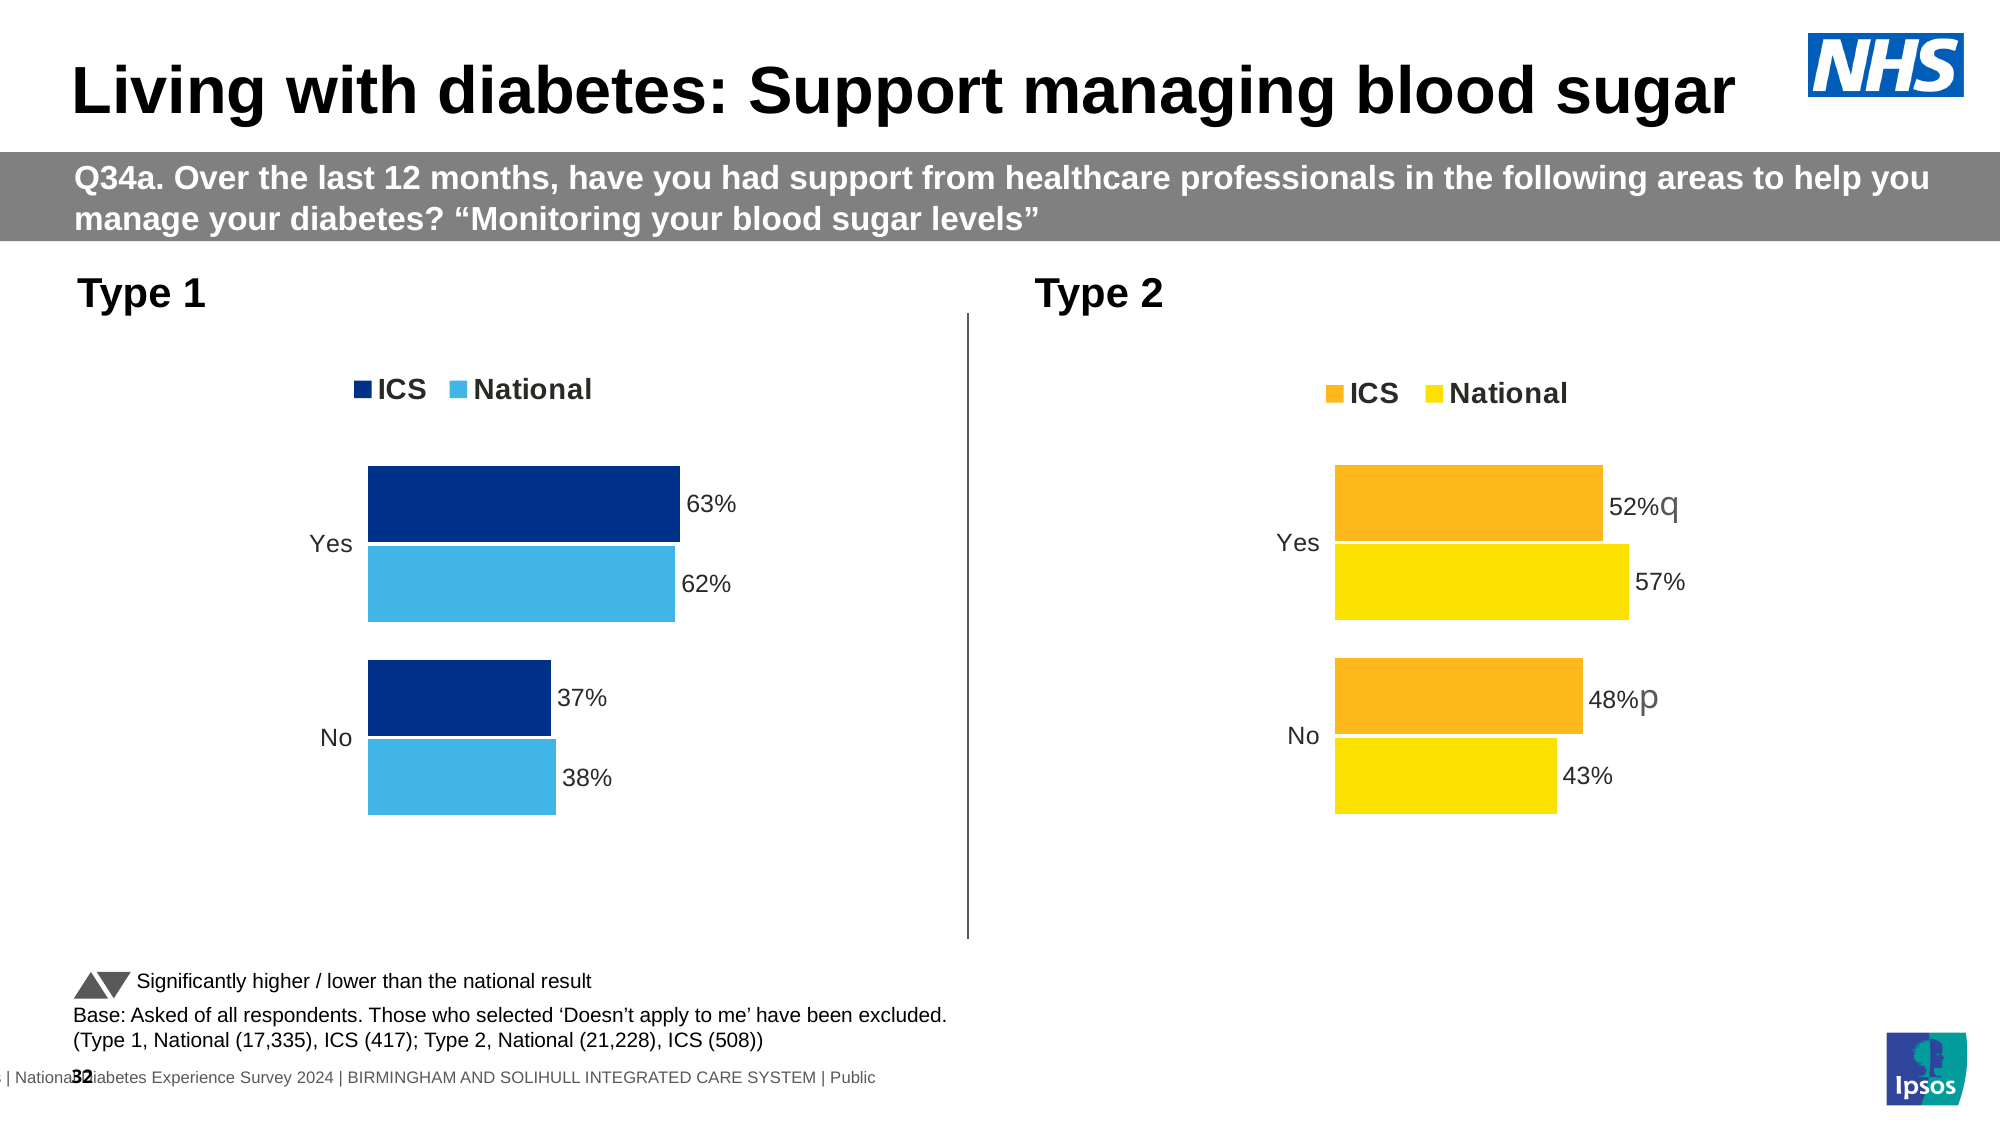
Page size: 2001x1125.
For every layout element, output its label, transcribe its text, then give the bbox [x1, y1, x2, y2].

text_box [71, 970, 110, 1000]
text_box Base: Asked of all respondents. Those who selected ‘Doesn’t apply to me’ have been excluded. (Type 1, National (17,335), ICS (417); Type 2, National (21,228), ICS (508)) [73, 1001, 1886, 1052]
chart [1053, 355, 1964, 855]
picture [1886, 1032, 1968, 1106]
chart [96, 355, 969, 855]
picture [1807, 33, 1964, 97]
title Living with diabetes: Support managing blood sugar [71, 32, 1809, 124]
text_box Type 1 [0, 265, 319, 316]
text_box [94, 970, 122, 1001]
text_box Q34a. Over the last 12 months, have you had support from healthcare professionals in the following areas to help you manage your diabetes? “Monitoring your blood sugar levels” [0, 152, 2000, 242]
table_header Significantly higher / lower than the national result [122, 963, 648, 1001]
text_box Type 2 [922, 265, 1276, 316]
slide_number 32 [71, 1030, 122, 1090]
